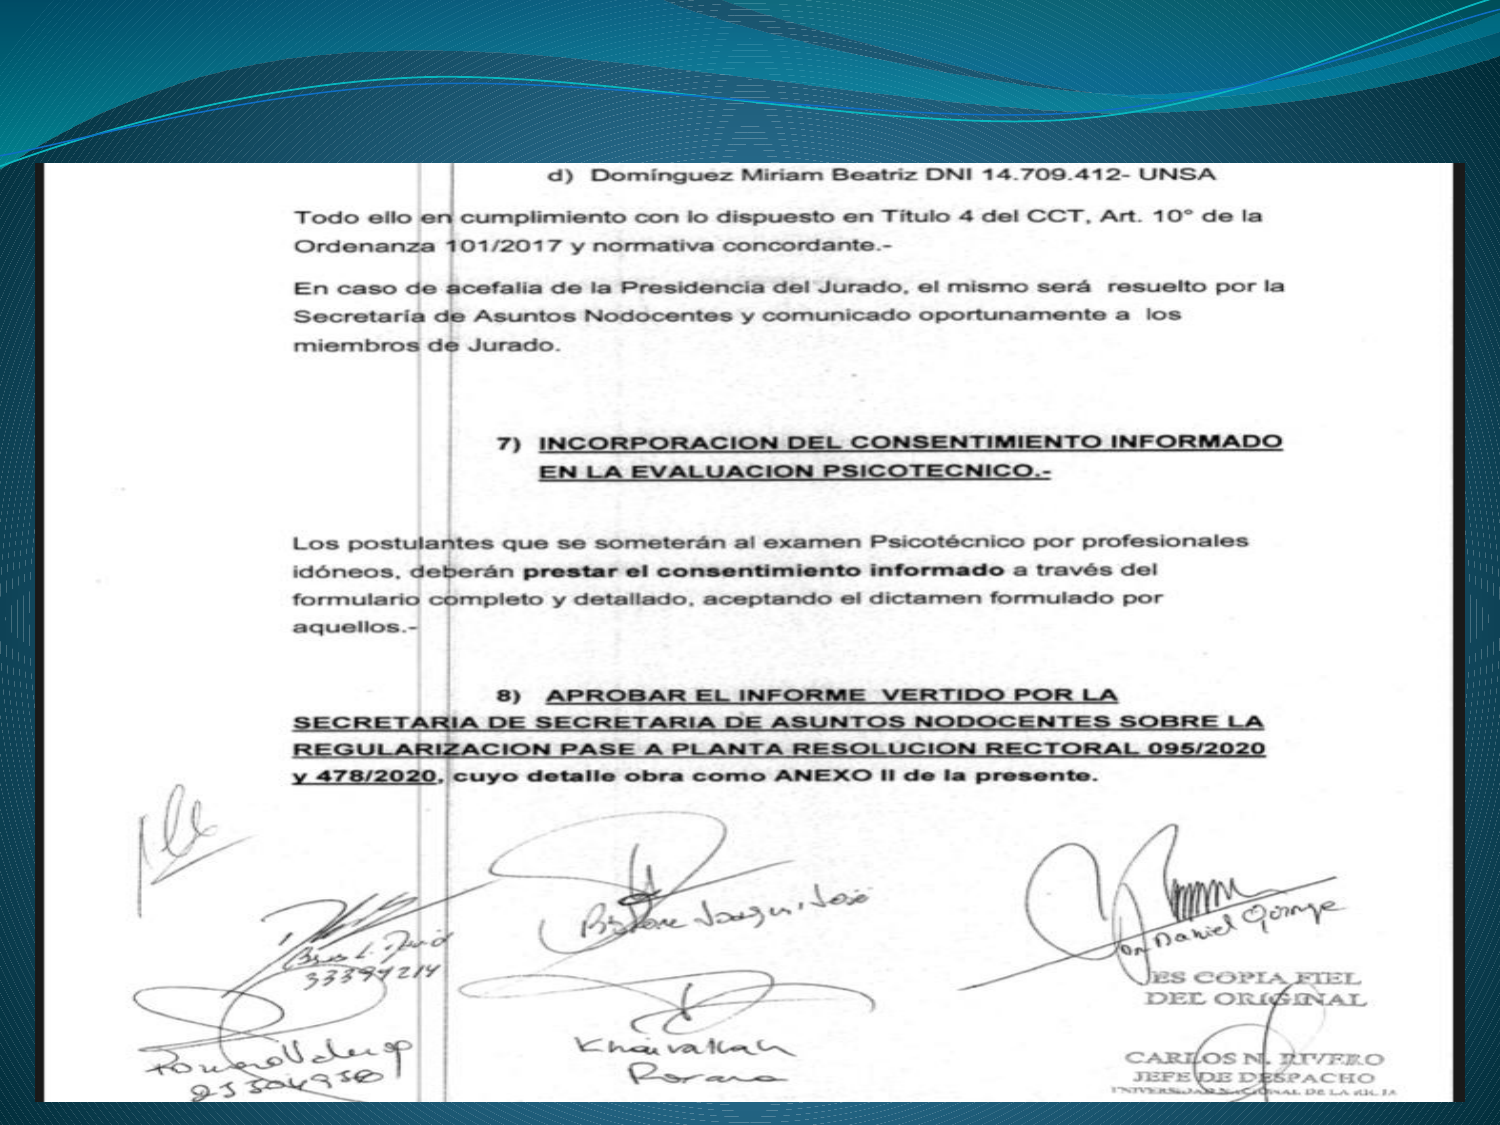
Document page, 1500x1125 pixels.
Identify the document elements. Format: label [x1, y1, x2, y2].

list [34, 163, 1466, 1102]
